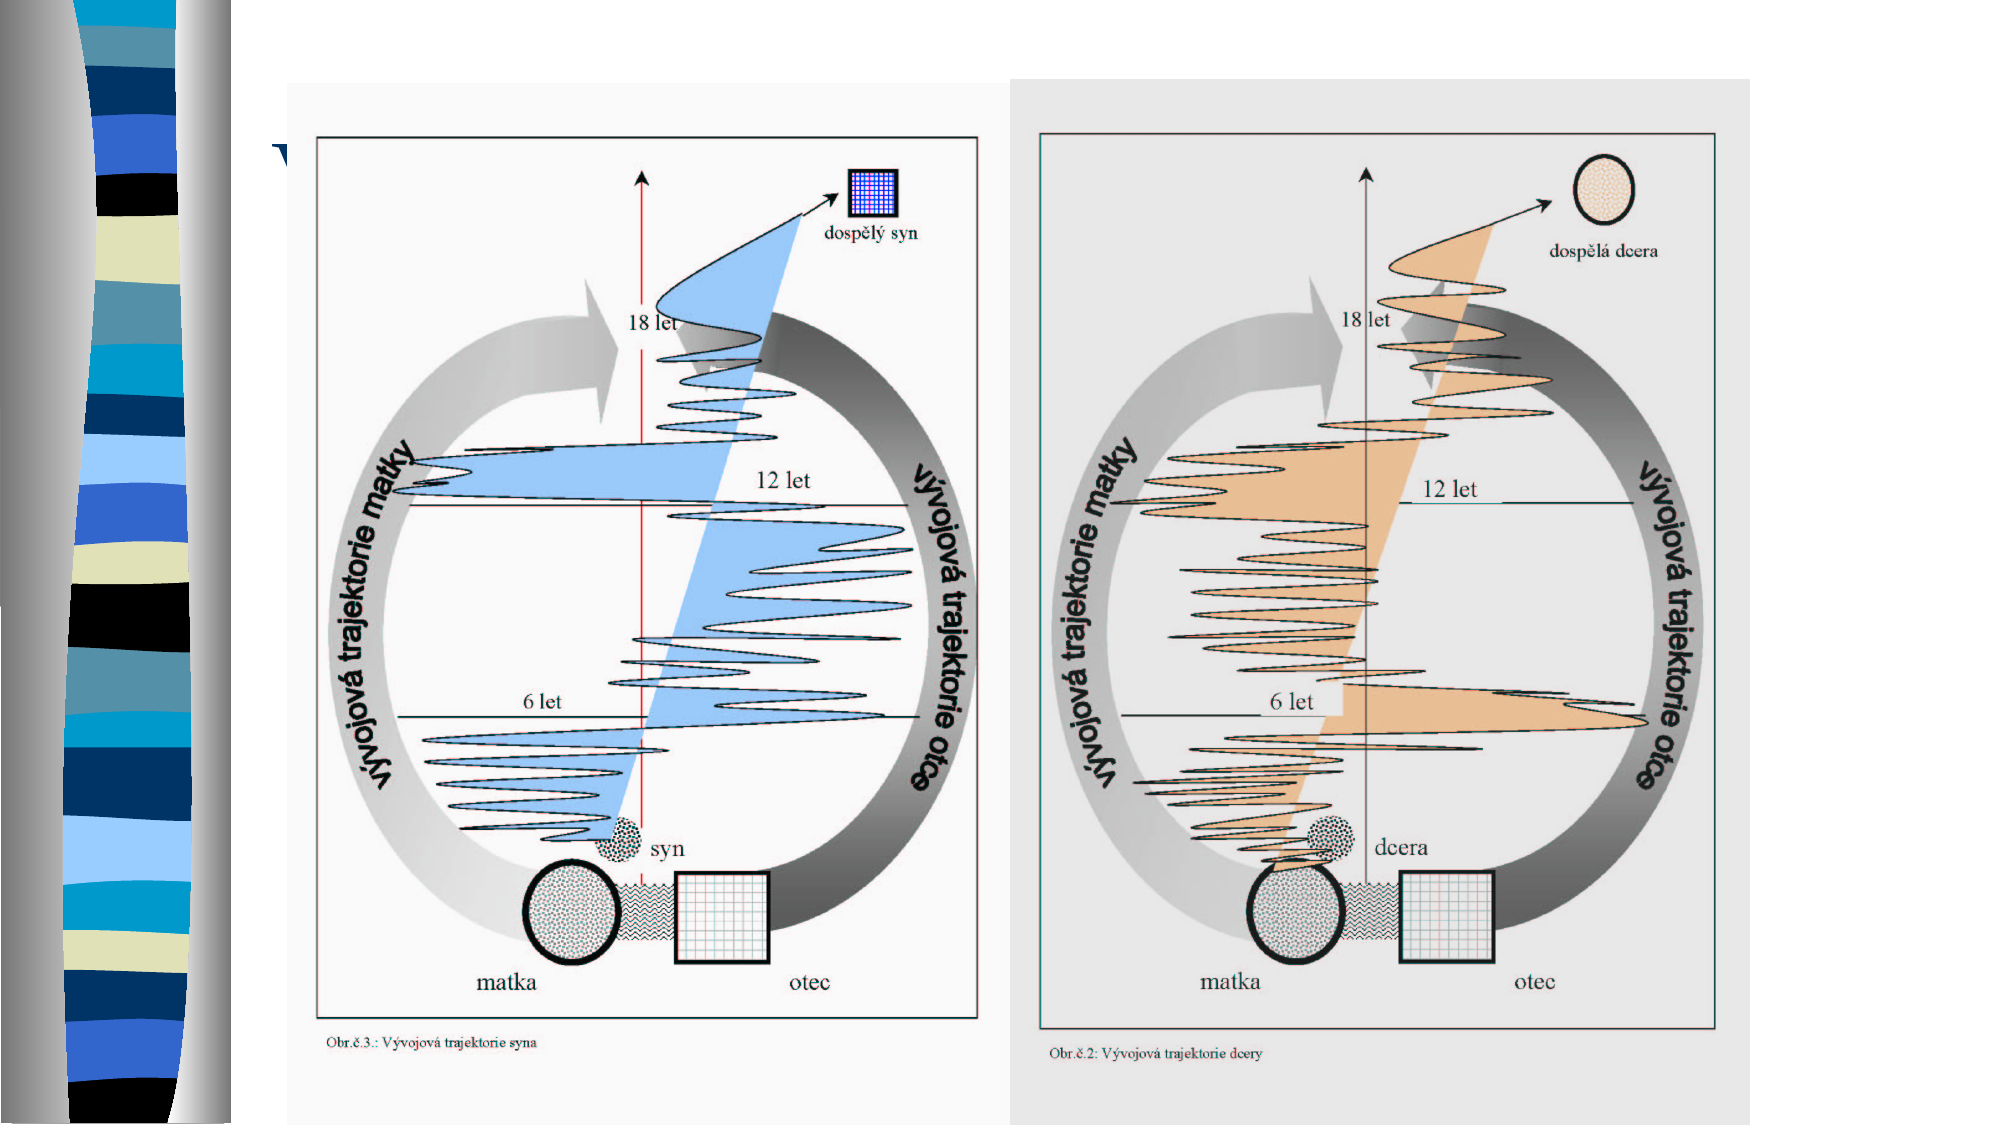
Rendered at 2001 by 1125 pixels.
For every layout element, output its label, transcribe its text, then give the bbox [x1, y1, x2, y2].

title Vývojové trajektorie syna a dcery [256, 75, 1956, 262]
picture [287, 79, 1750, 1125]
